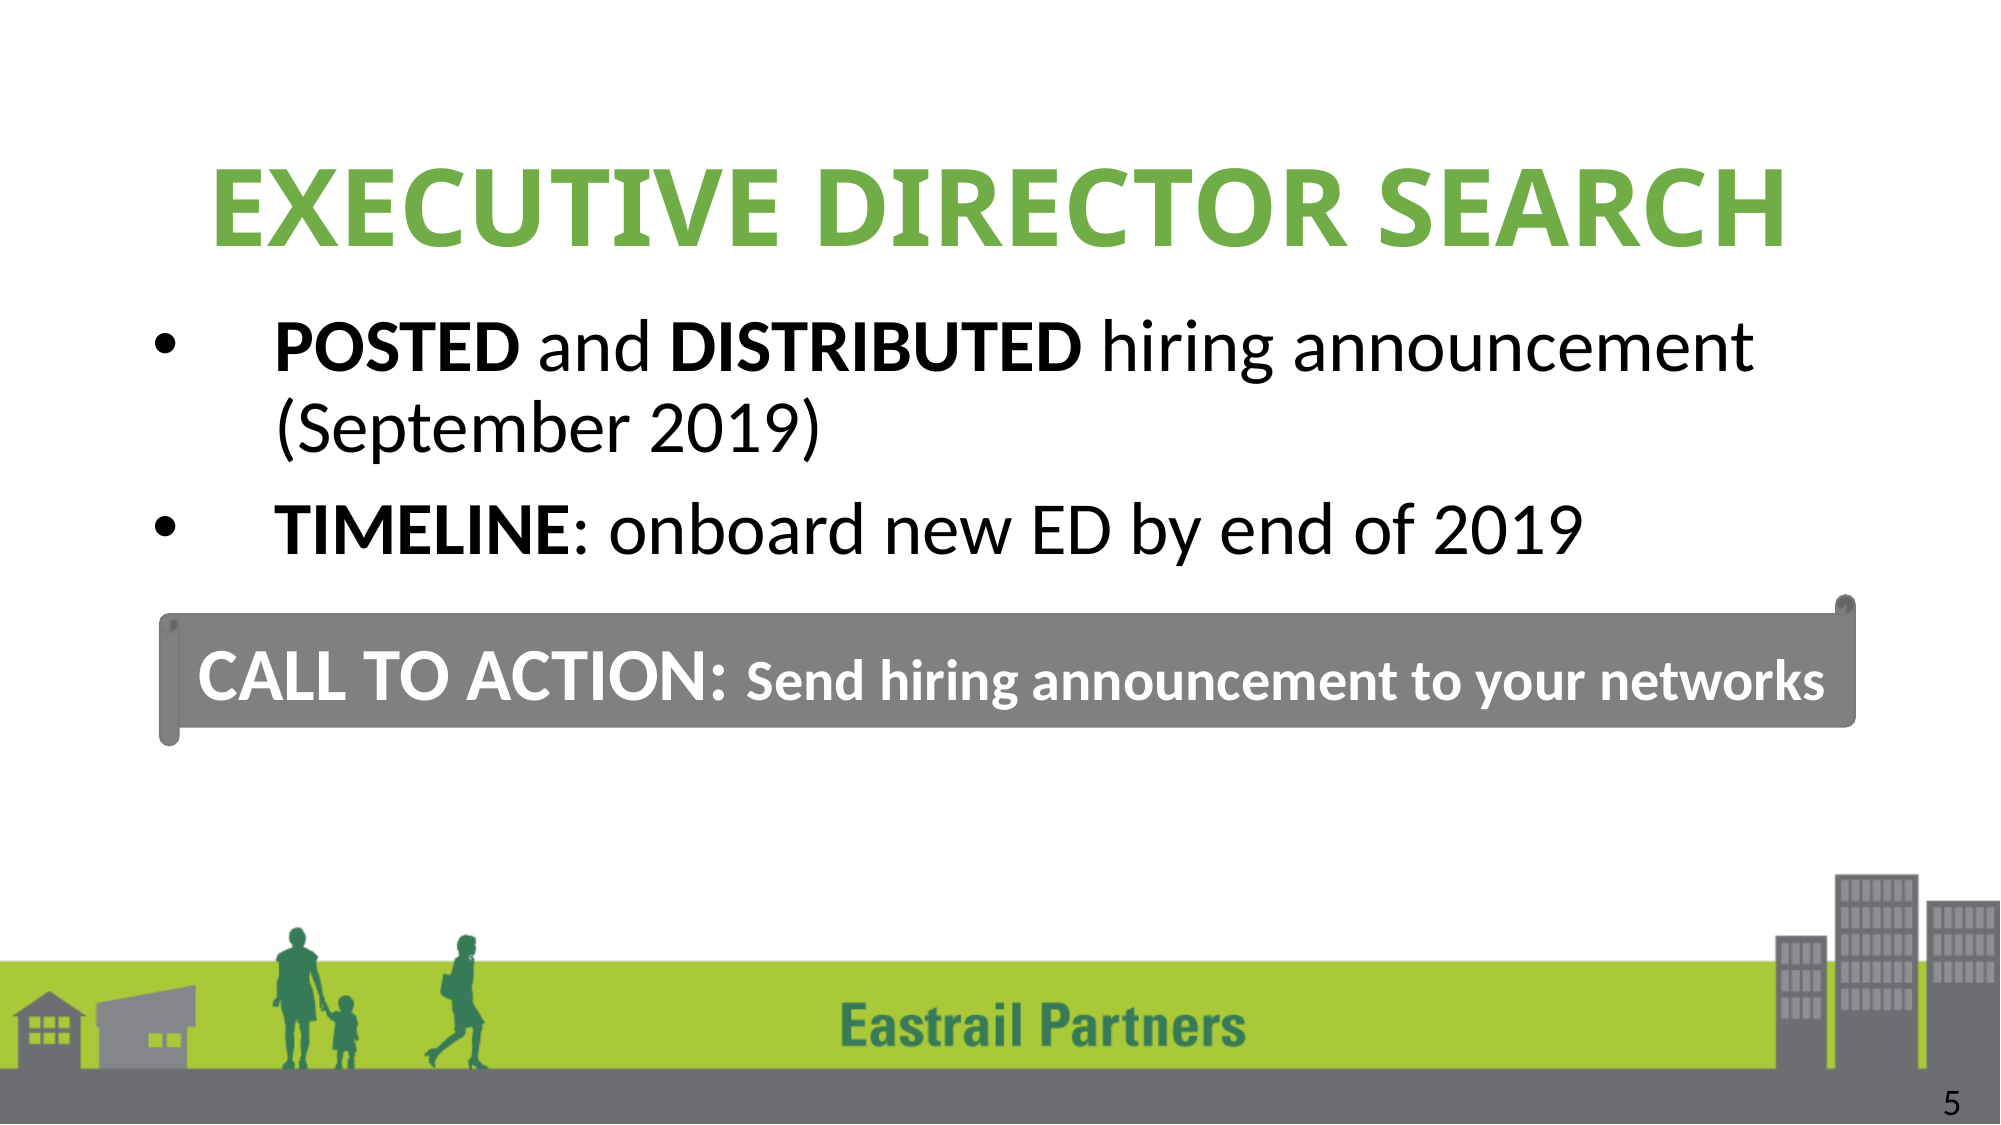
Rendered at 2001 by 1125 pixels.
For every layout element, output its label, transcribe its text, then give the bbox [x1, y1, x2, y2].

text_box EXECUTIVE DIRECTOR SEARCH [137, 59, 1863, 278]
text_box CALL TO ACTION: Send hiring announcement to your networks [158, 594, 1856, 747]
text_box 5 [1927, 1070, 1999, 1125]
text_box POSTED and DISTRIBUTED hiring announcement (September 2019) TIMELINE: onboard new ED by end of 2019 [137, 299, 1863, 1014]
picture [0, 835, 2000, 1124]
